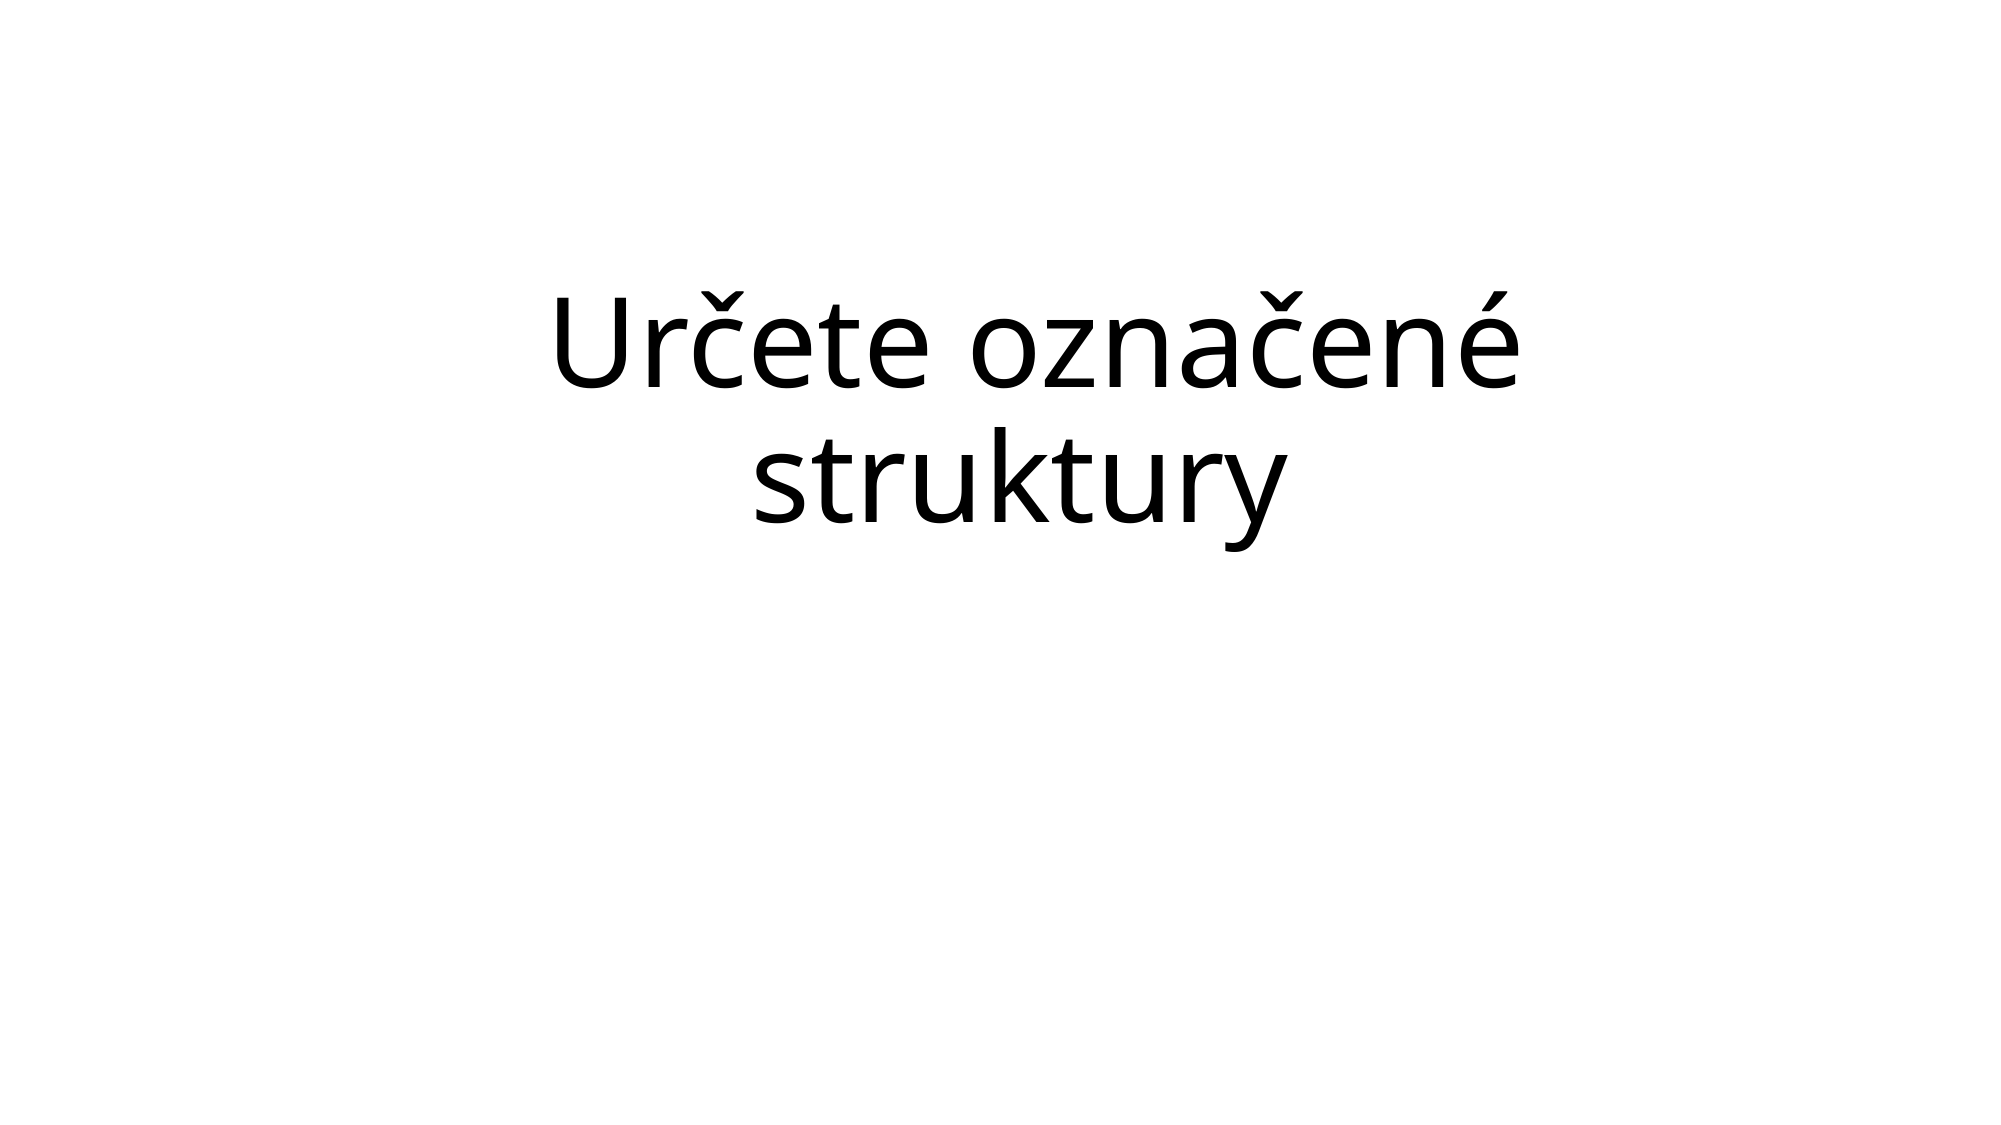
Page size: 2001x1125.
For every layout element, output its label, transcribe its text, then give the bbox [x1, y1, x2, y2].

title Určete označené struktury [286, 165, 1787, 558]
